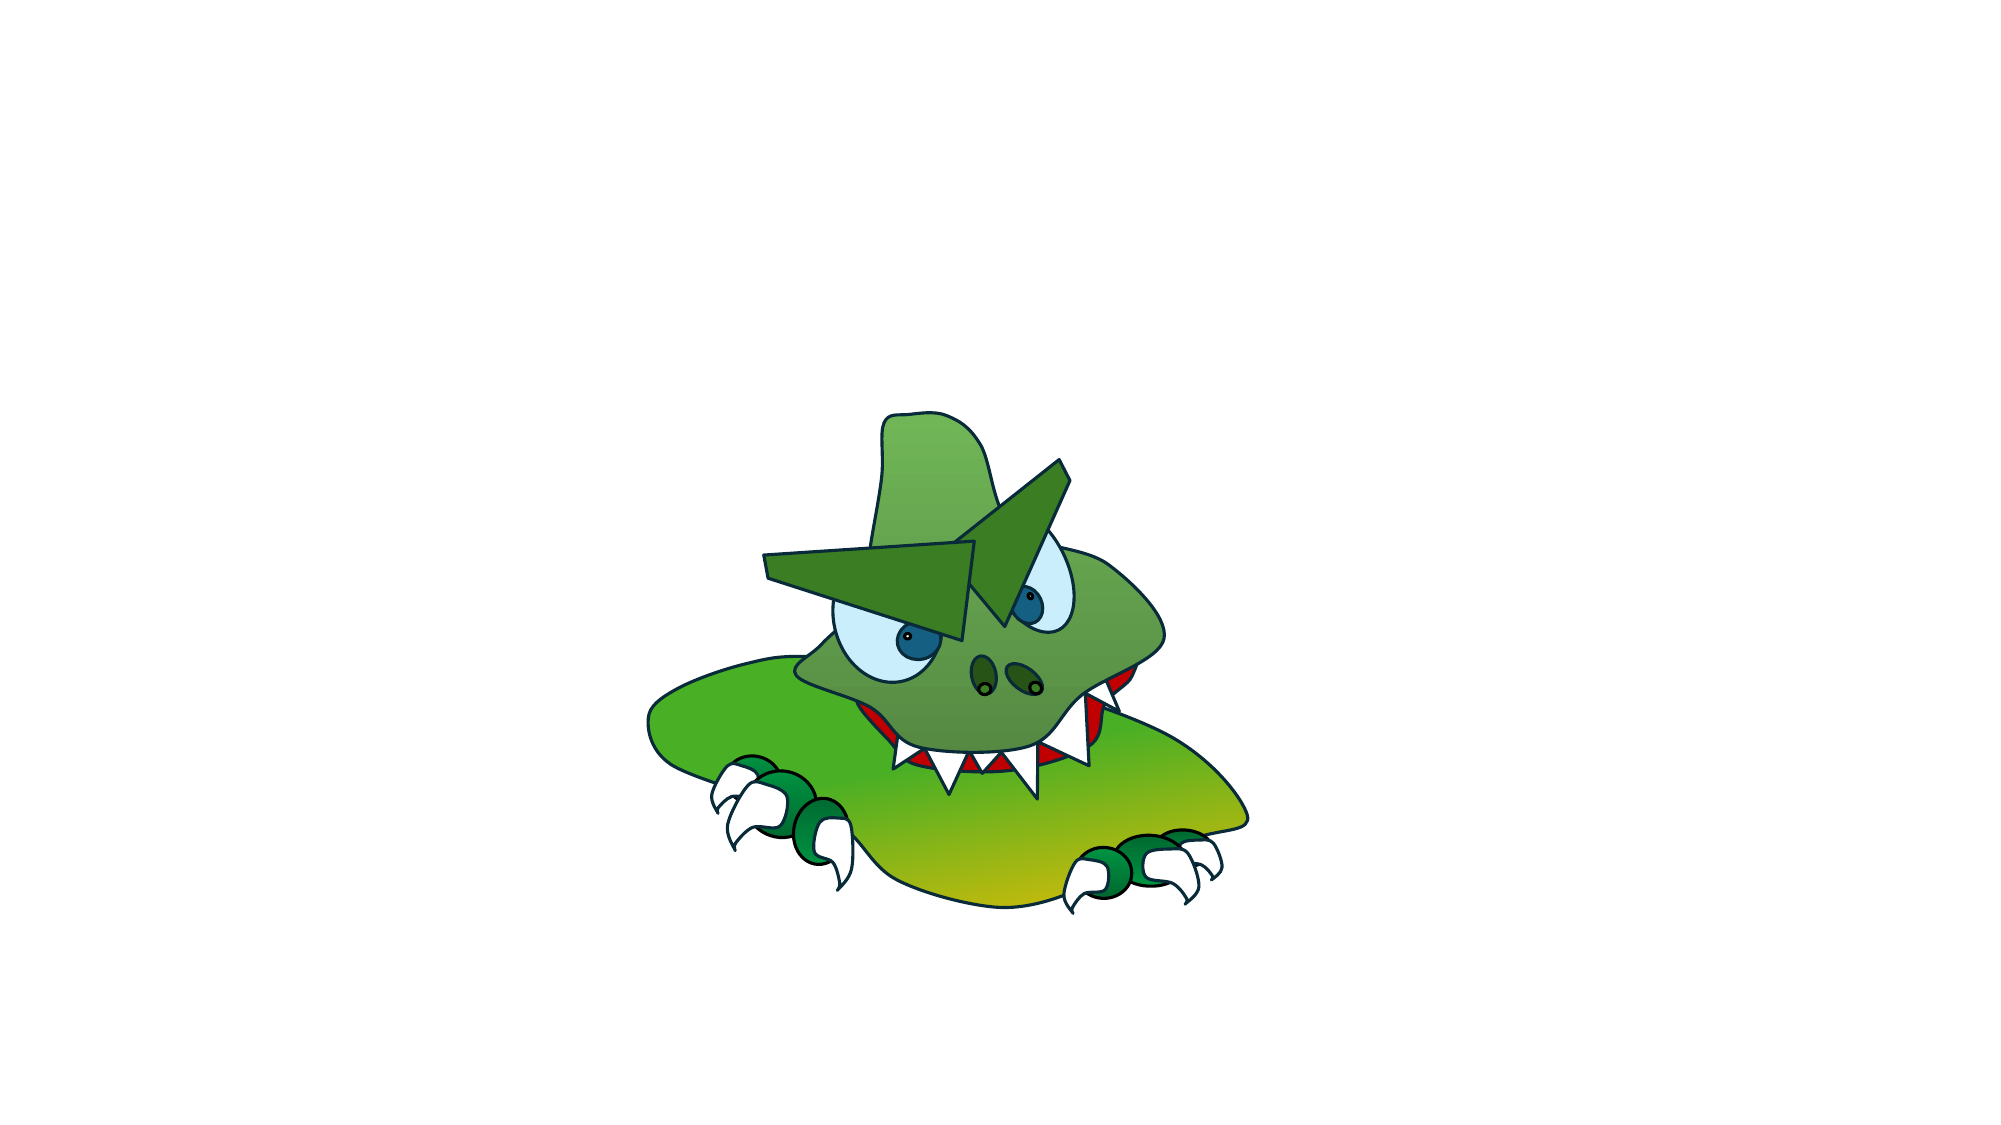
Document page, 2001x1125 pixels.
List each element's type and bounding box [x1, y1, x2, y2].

text_box [641, 403, 1250, 917]
